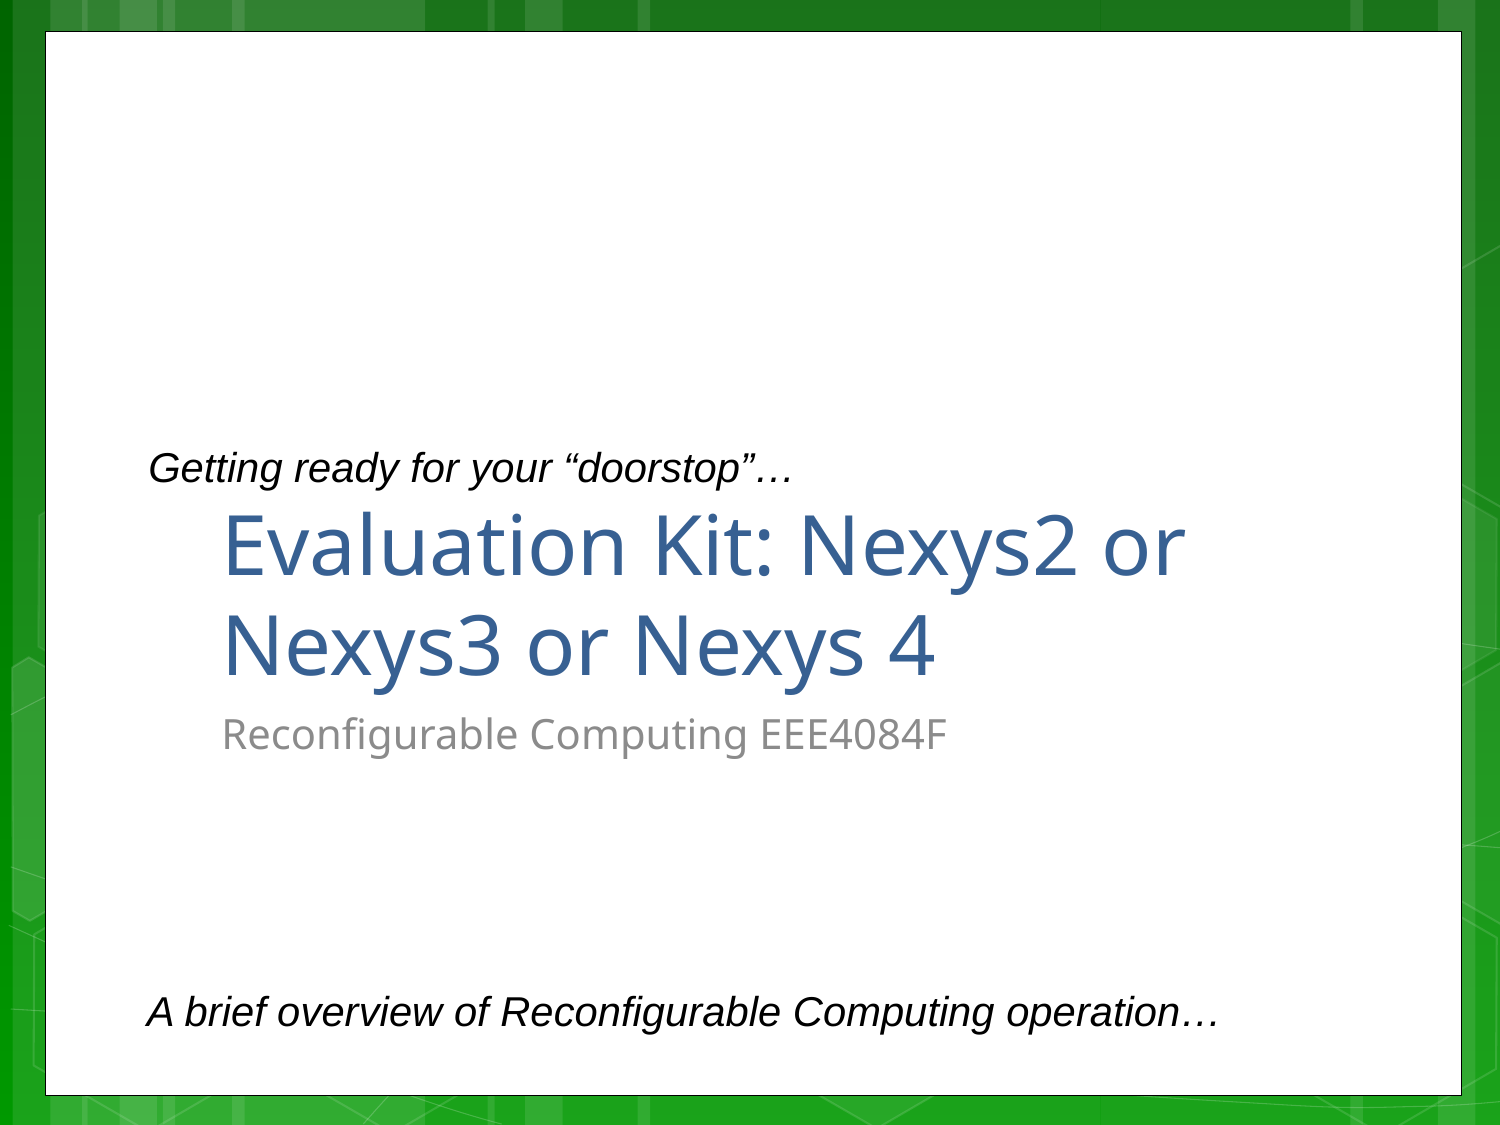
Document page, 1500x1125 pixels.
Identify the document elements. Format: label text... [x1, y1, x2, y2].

text_box A brief overview of Reconfigurable Computing operation… [132, 977, 1238, 1043]
title Evaluation Kit: Nexys2 or Nexys3 or Nexys 4 [206, 475, 1296, 699]
list Reconfigurable Computing EEE4084F [206, 699, 1296, 950]
text_box Getting ready for your “doorstop”… [133, 433, 823, 499]
